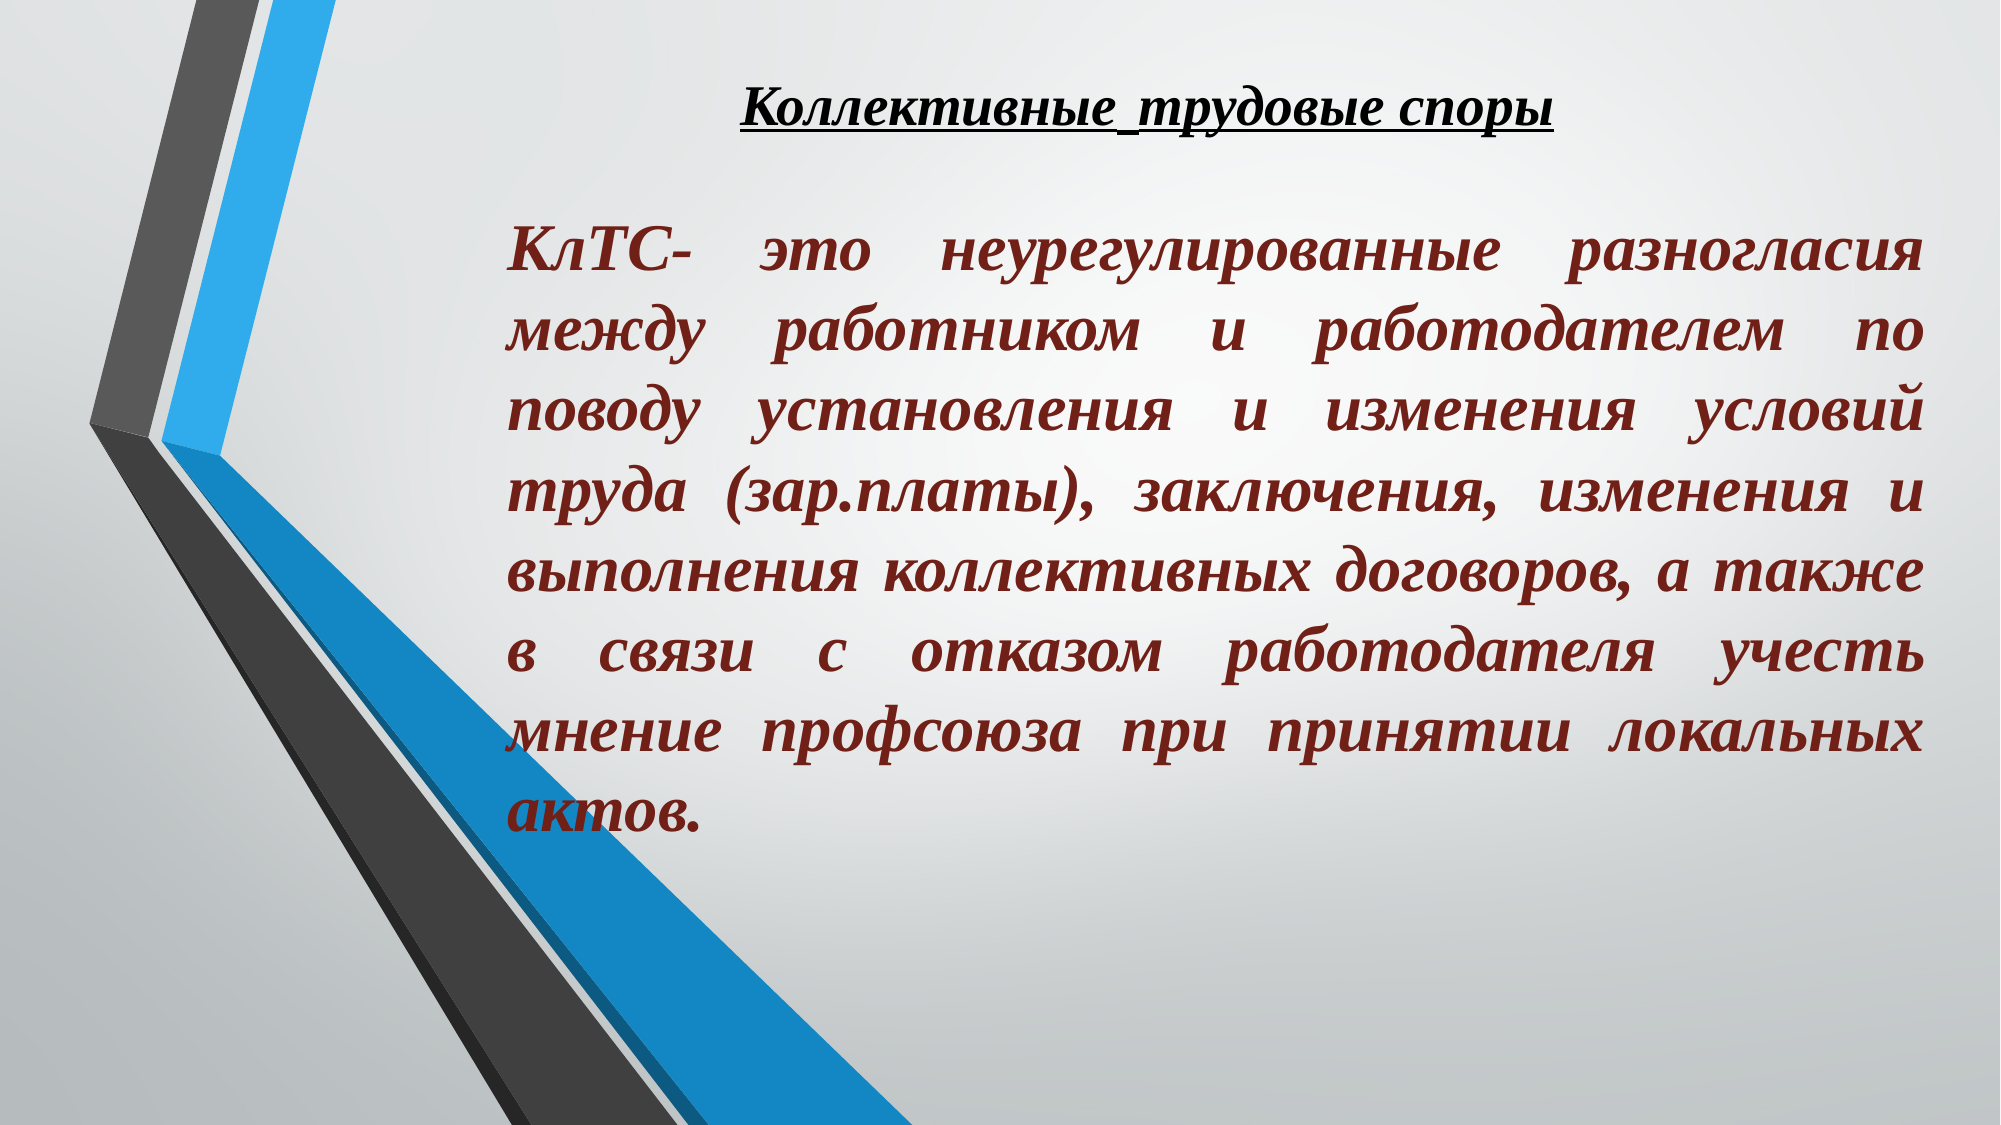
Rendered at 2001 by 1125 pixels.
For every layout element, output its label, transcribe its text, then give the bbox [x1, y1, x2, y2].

subtitle КлТС- это неурегулированные разногласия между работником и работодателем по поводу установления и изменения условий труда (зар.платы), заключения, изменения и выполнения коллективных договоров, а также в связи с отказом работодателя учесть мнение профсоюза при принятии локальных актов. [492, 196, 1942, 928]
title Коллективные трудовые споры [407, 29, 1887, 254]
